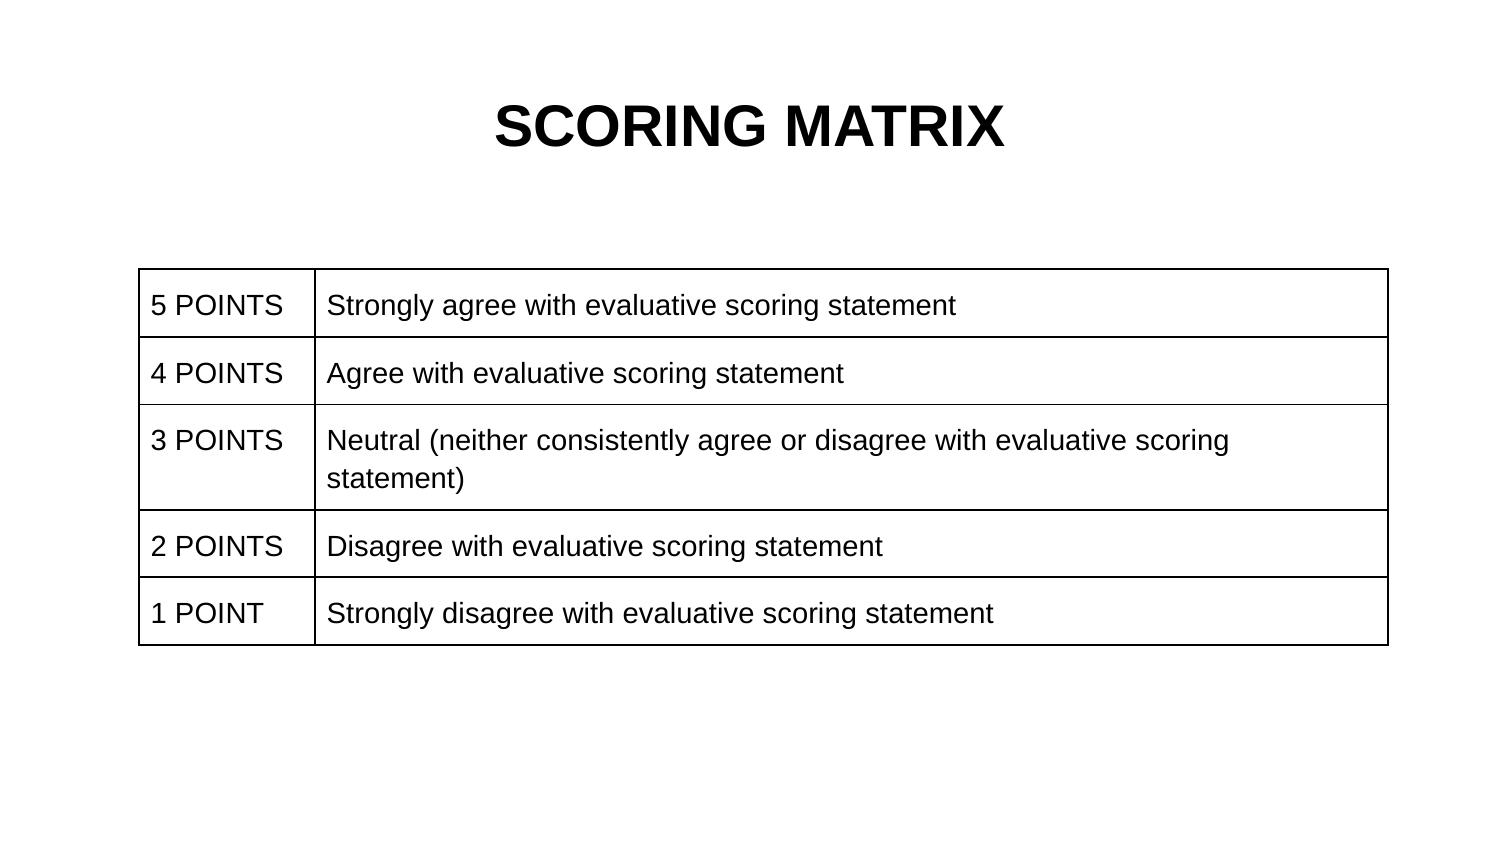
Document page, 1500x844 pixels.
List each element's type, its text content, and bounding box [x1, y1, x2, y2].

title SCORING MATRIX [51, 72, 1449, 167]
table_cell 4 POINTS [140, 338, 314, 404]
table_cell 1 POINT [140, 578, 314, 644]
table_cell Agree with evaluative scoring statement [316, 338, 1387, 404]
table_header Strongly agree with evaluative scoring statement [316, 270, 1387, 336]
table_cell Disagree with evaluative scoring statement [316, 511, 1387, 576]
table_cell 3 POINTS [140, 405, 314, 509]
table_cell Neutral (neither consistently agree or disagree with evaluative scoring statement) [316, 405, 1387, 509]
table_header 5 POINTS [140, 270, 314, 336]
table_cell Strongly disagree with evaluative scoring statement [316, 578, 1387, 644]
table_cell 2 POINTS [140, 511, 314, 576]
